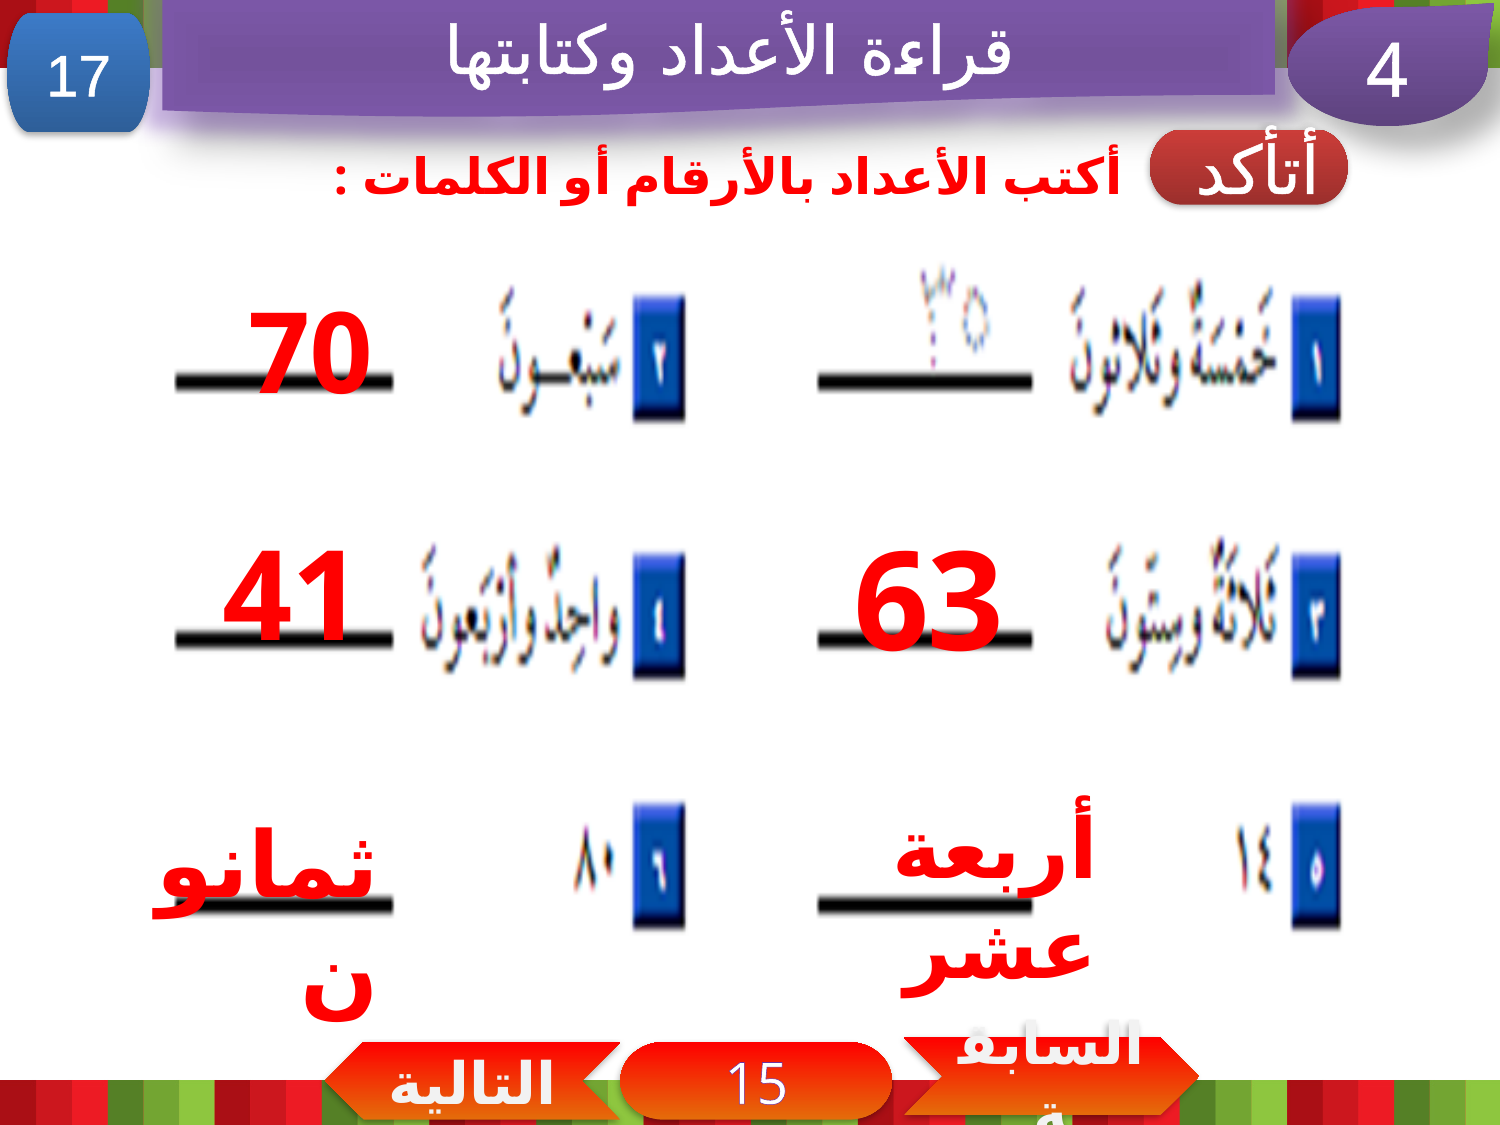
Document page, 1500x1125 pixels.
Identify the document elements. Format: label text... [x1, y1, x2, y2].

text_box 15 [620, 1041, 892, 1120]
text_box السابقة [903, 1037, 1200, 1116]
text_box قراءة الأعداد وكتابتها [162, 0, 1275, 117]
picture [0, 0, 1500, 1125]
text_box أتأكد [1149, 129, 1348, 205]
text_box التالية [324, 1041, 621, 1120]
text_box 4 [1287, 2, 1495, 127]
text_box 17 [7, 13, 150, 133]
text_box أكتب الأعداد بالأرقام أو الكلمات : [287, 137, 1138, 213]
text_box ثمانون [137, 798, 394, 1034]
